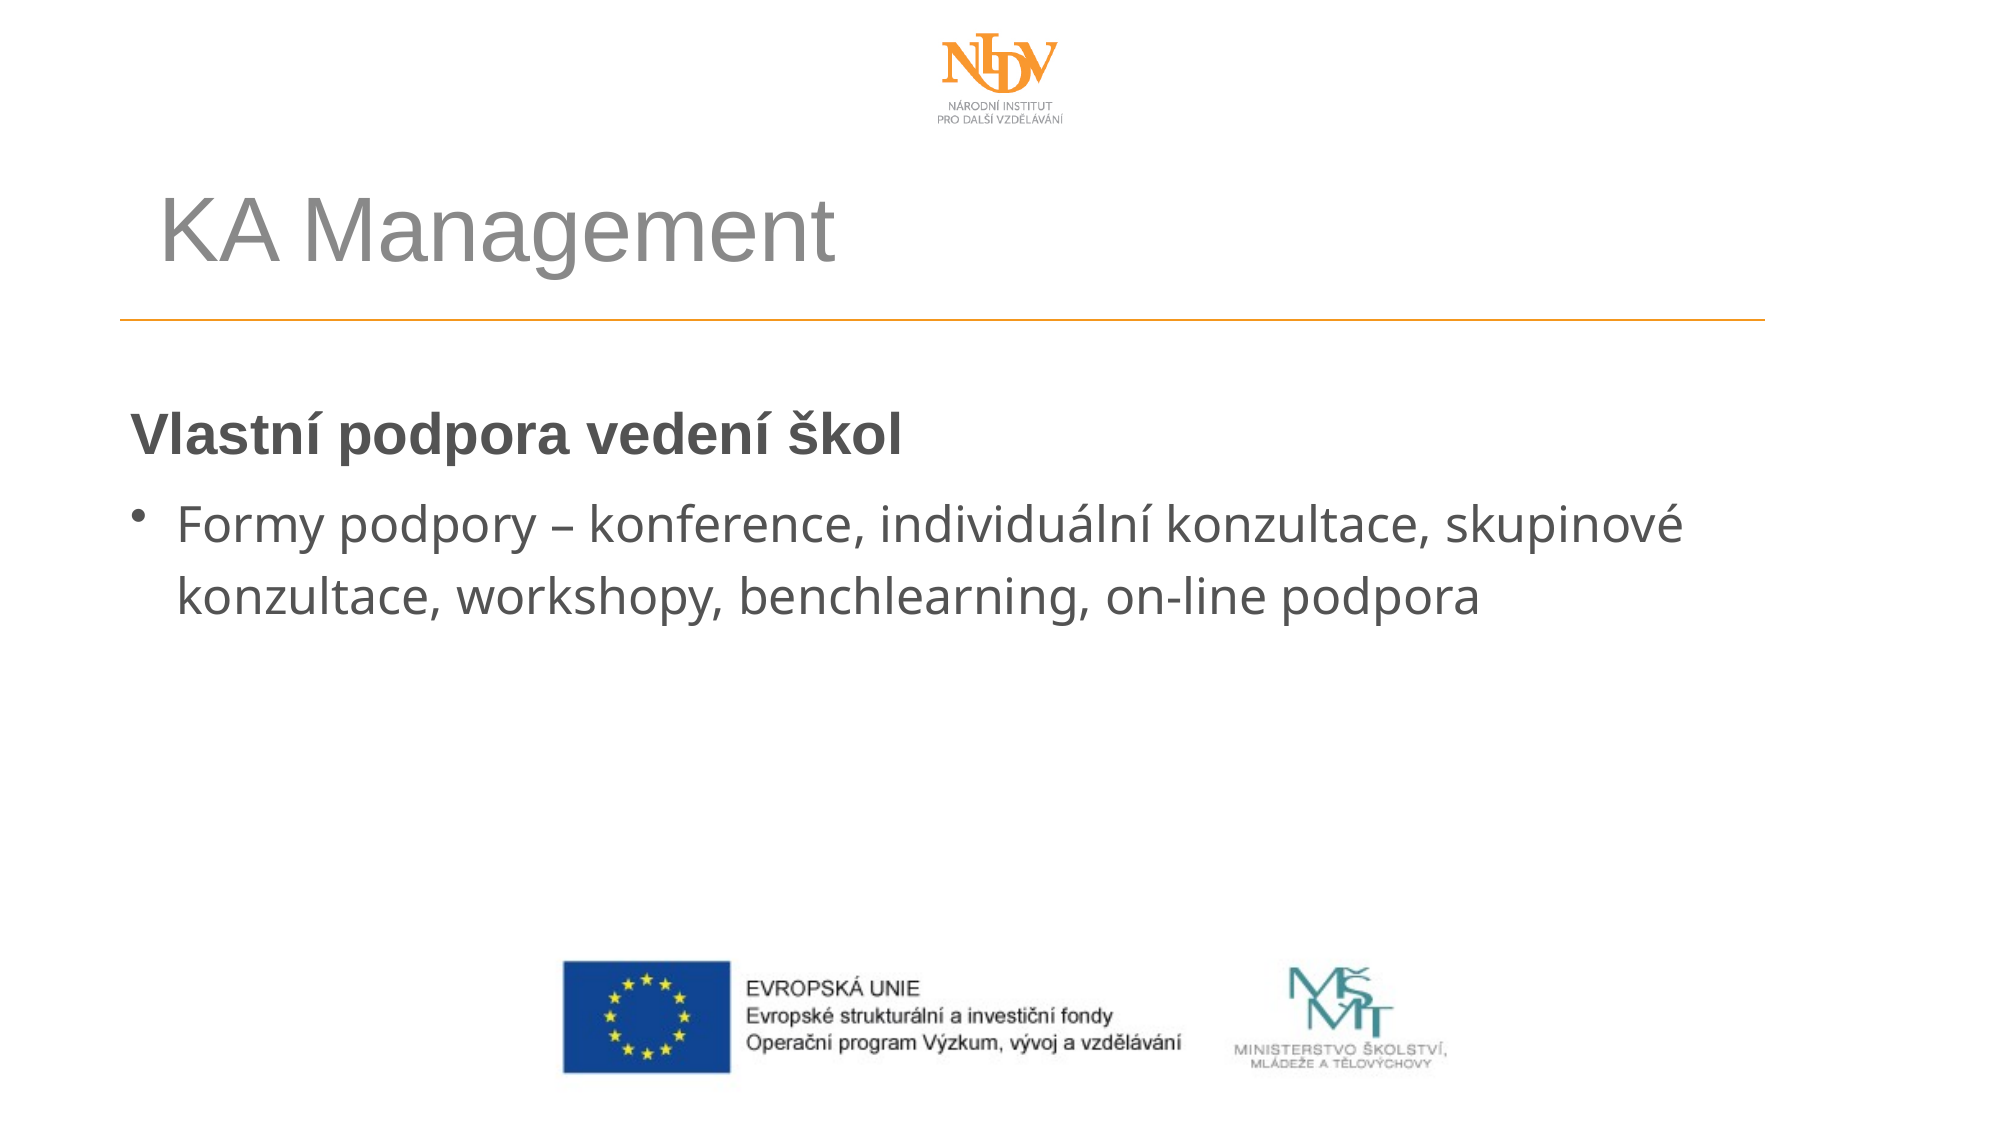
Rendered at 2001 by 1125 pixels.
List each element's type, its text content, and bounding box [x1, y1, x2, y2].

picture [914, 9, 1086, 149]
text_box KA Management [148, 140, 1436, 308]
text_box Vlastní podpora vedení škol Formy podpory – konference, individuální konzultace, skupinové konzultace, workshopy, benchlearning, on-line podpora [120, 374, 1790, 797]
picture [504, 906, 1496, 1125]
